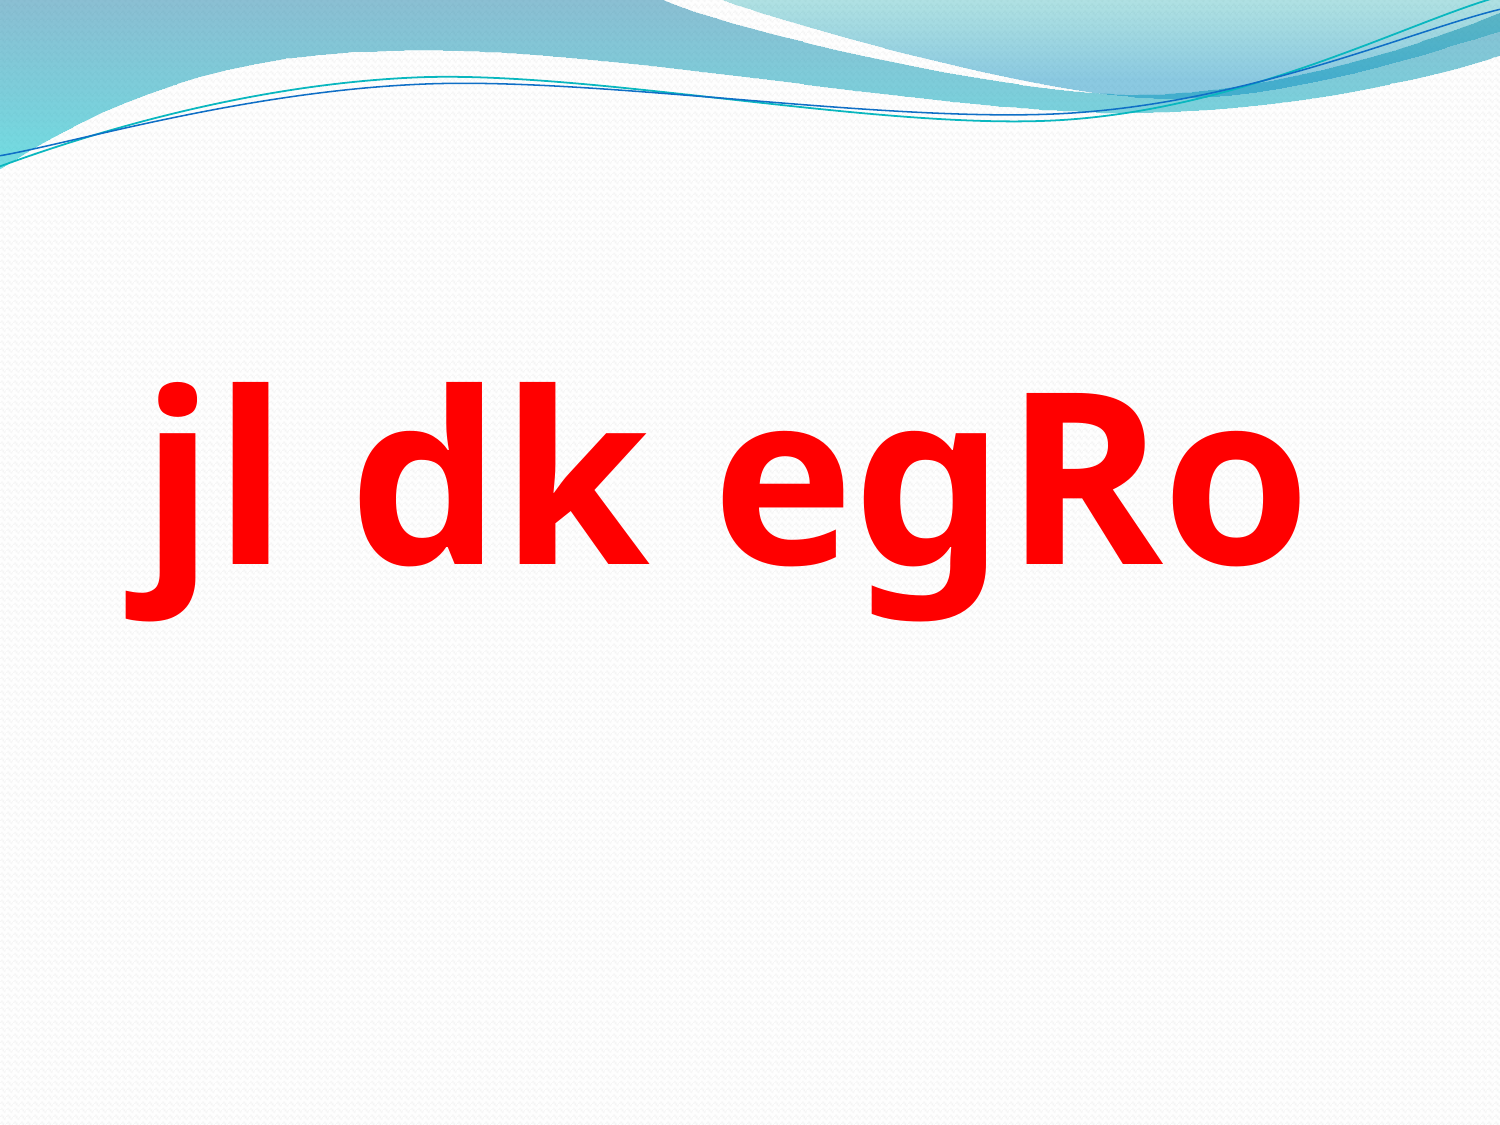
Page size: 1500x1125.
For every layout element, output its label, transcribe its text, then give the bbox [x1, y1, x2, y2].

list jl dk egRo [75, 317, 1425, 1038]
